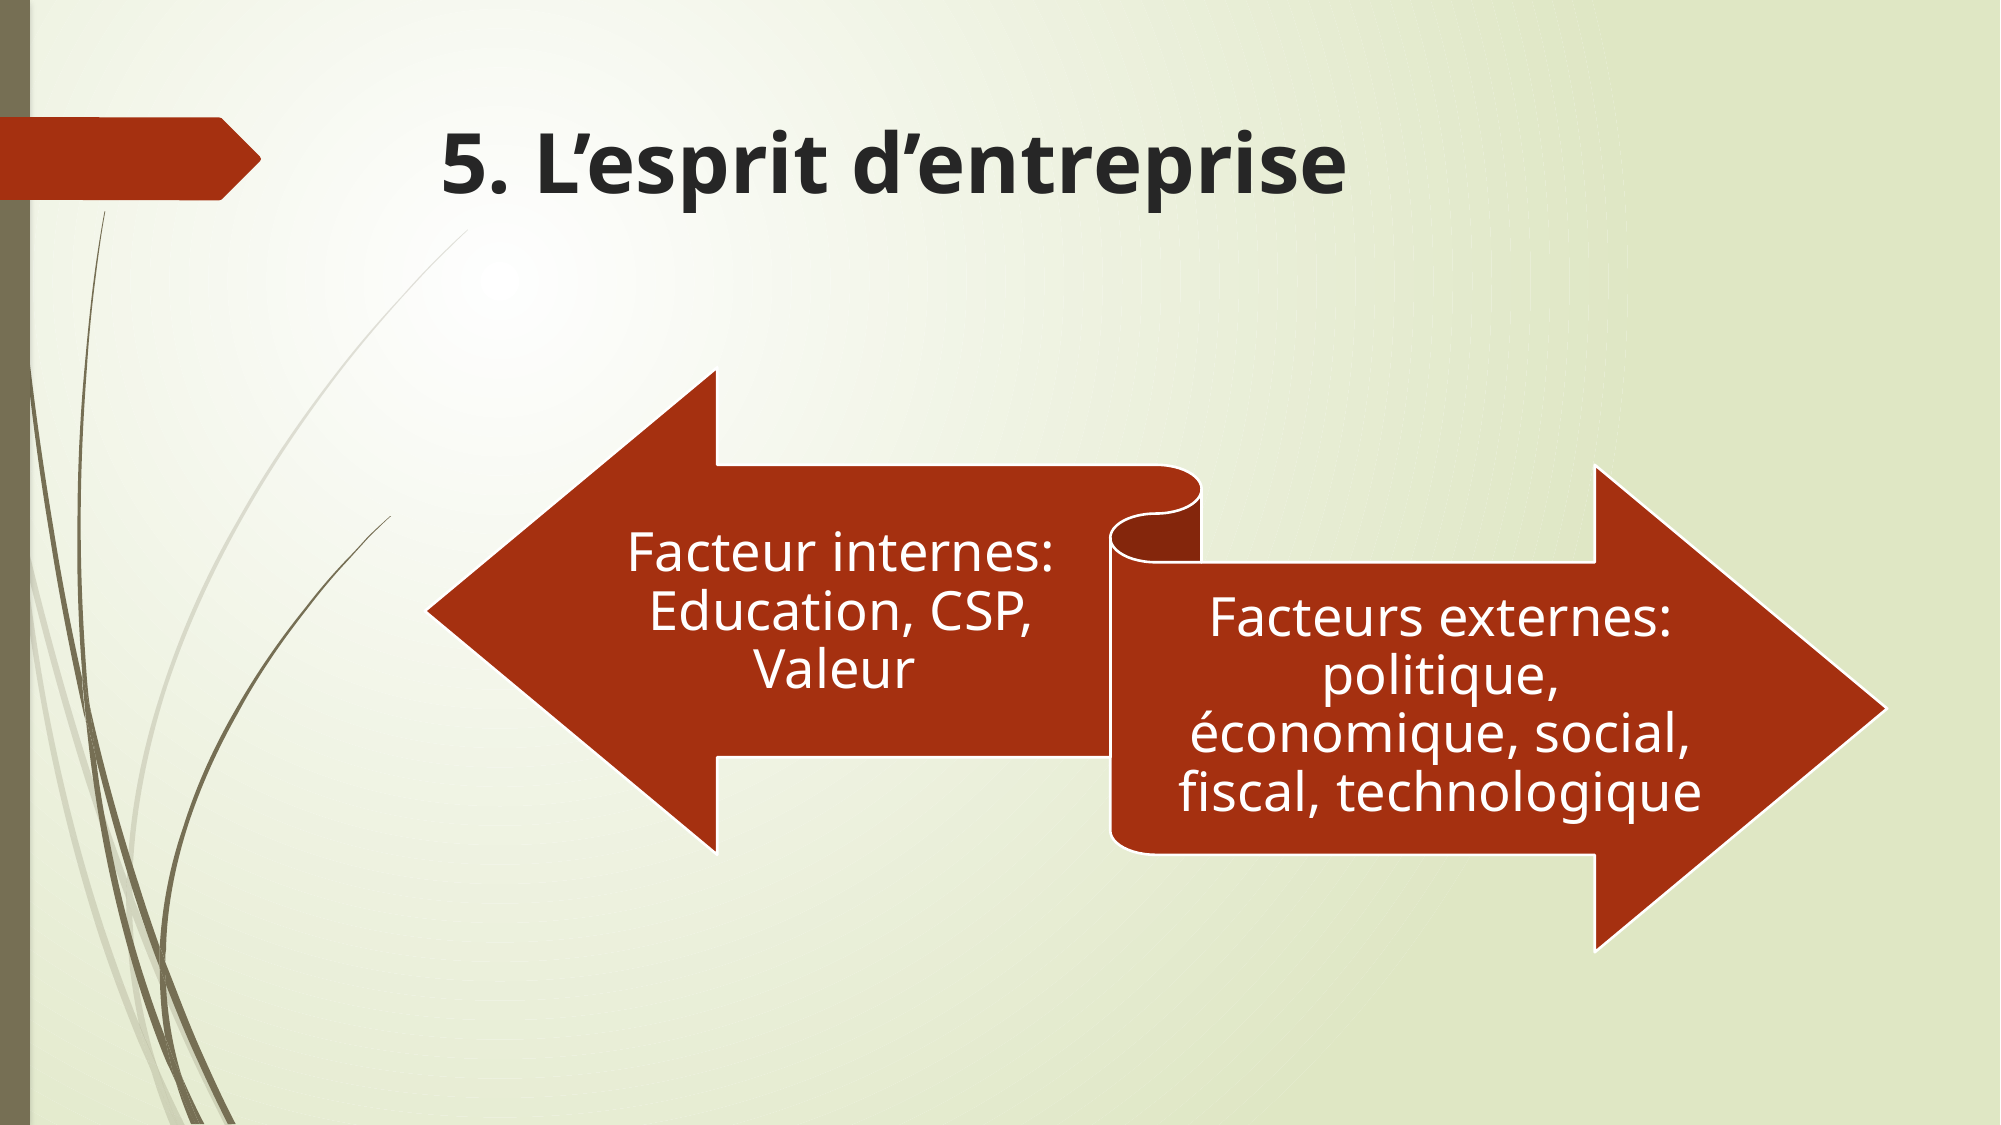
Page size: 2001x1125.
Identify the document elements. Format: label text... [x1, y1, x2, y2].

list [424, 349, 1888, 971]
title 5. L’esprit d’entreprise [425, 102, 1888, 313]
